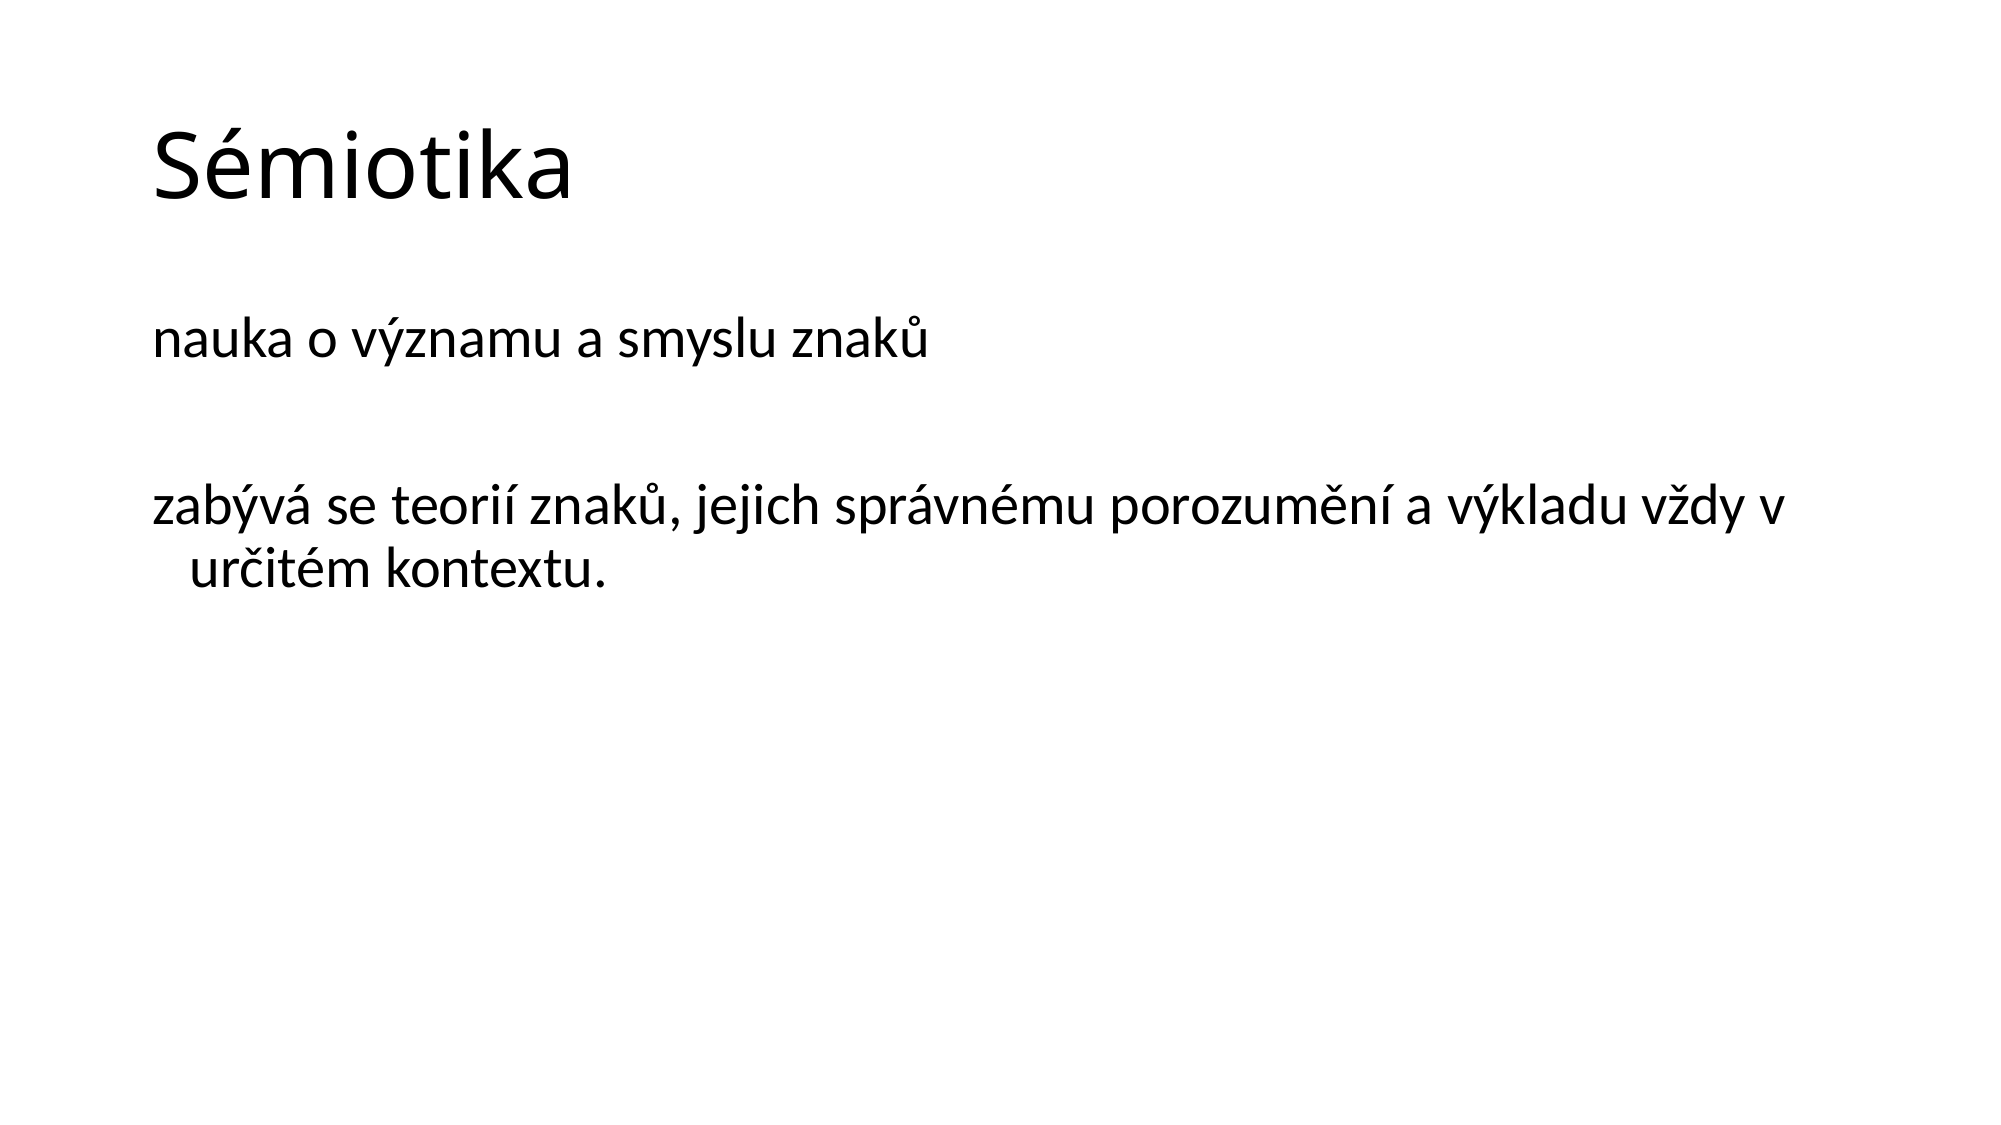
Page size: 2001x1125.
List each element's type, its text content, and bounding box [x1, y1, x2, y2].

title Sémiotika [137, 59, 1863, 278]
list nauka o významu a smyslu znaků zabývá se teorií znaků, jejich správnému porozumění a výkladu vždy v určitém kontextu. [137, 299, 1863, 1014]
